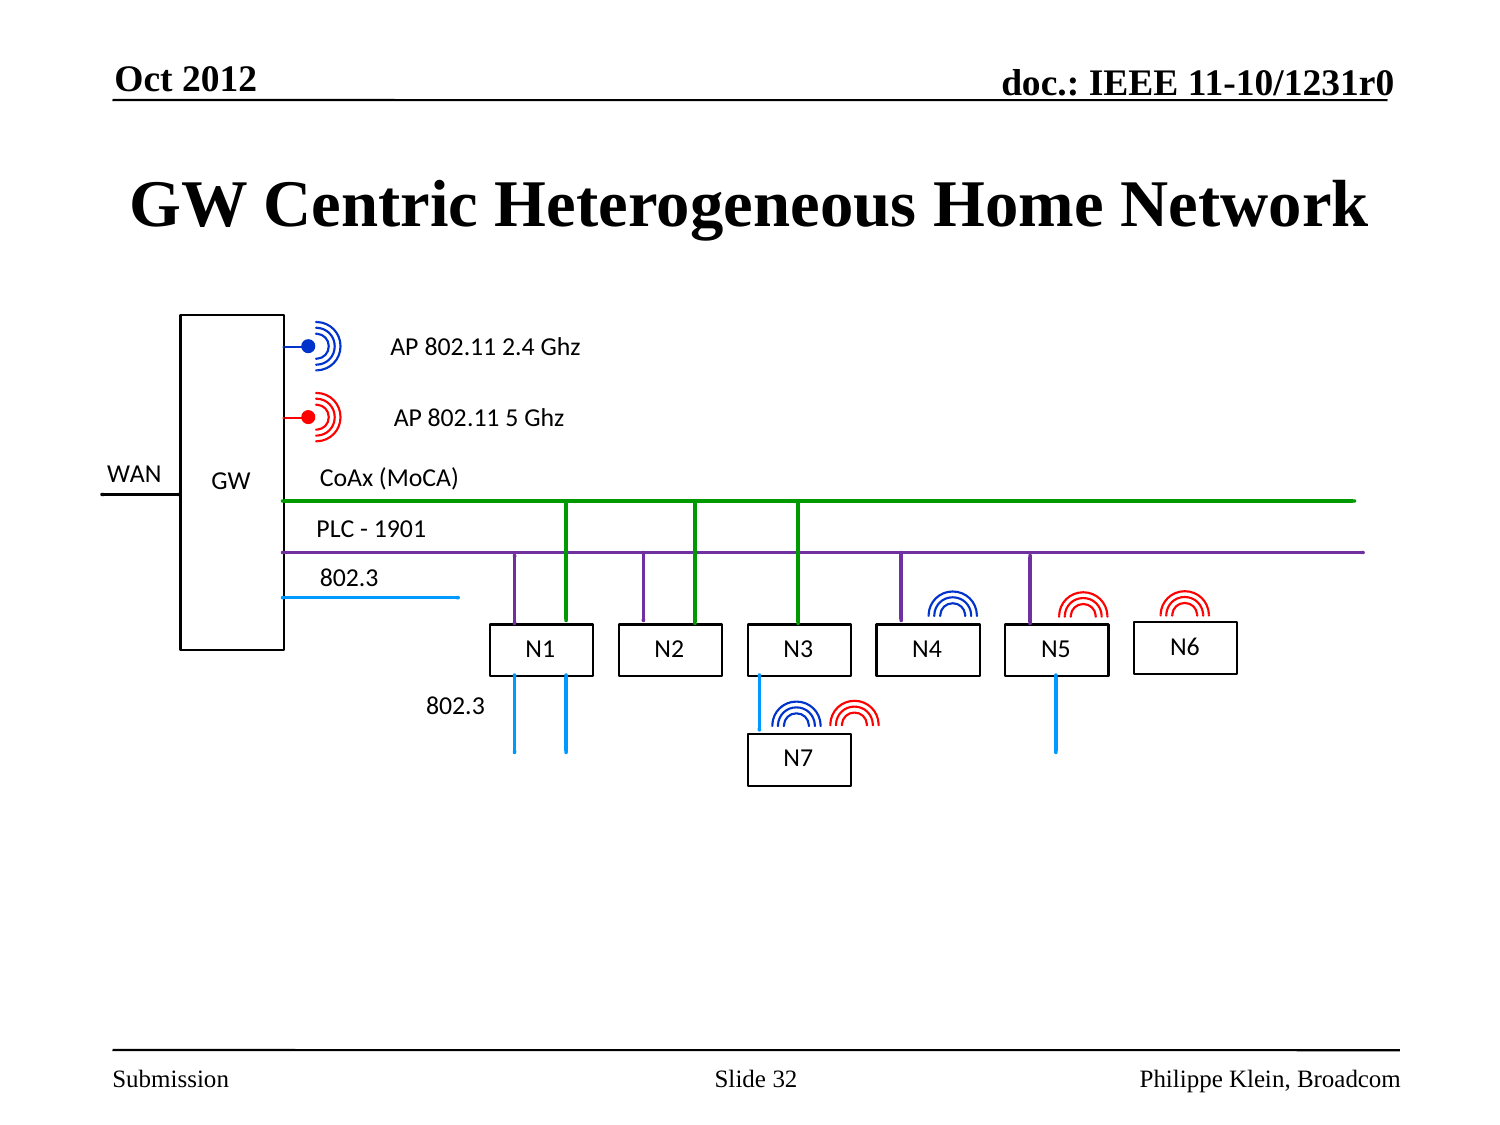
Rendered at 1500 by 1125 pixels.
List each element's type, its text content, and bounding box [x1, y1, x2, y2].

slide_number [114, 54, 423, 100]
footer Philippe Klein, Broadcom [878, 1061, 1402, 1093]
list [0, 256, 1422, 842]
slide_number Slide 32 [712, 1061, 800, 1123]
title GW Centric Heterogeneous Home Network [112, 112, 1388, 255]
